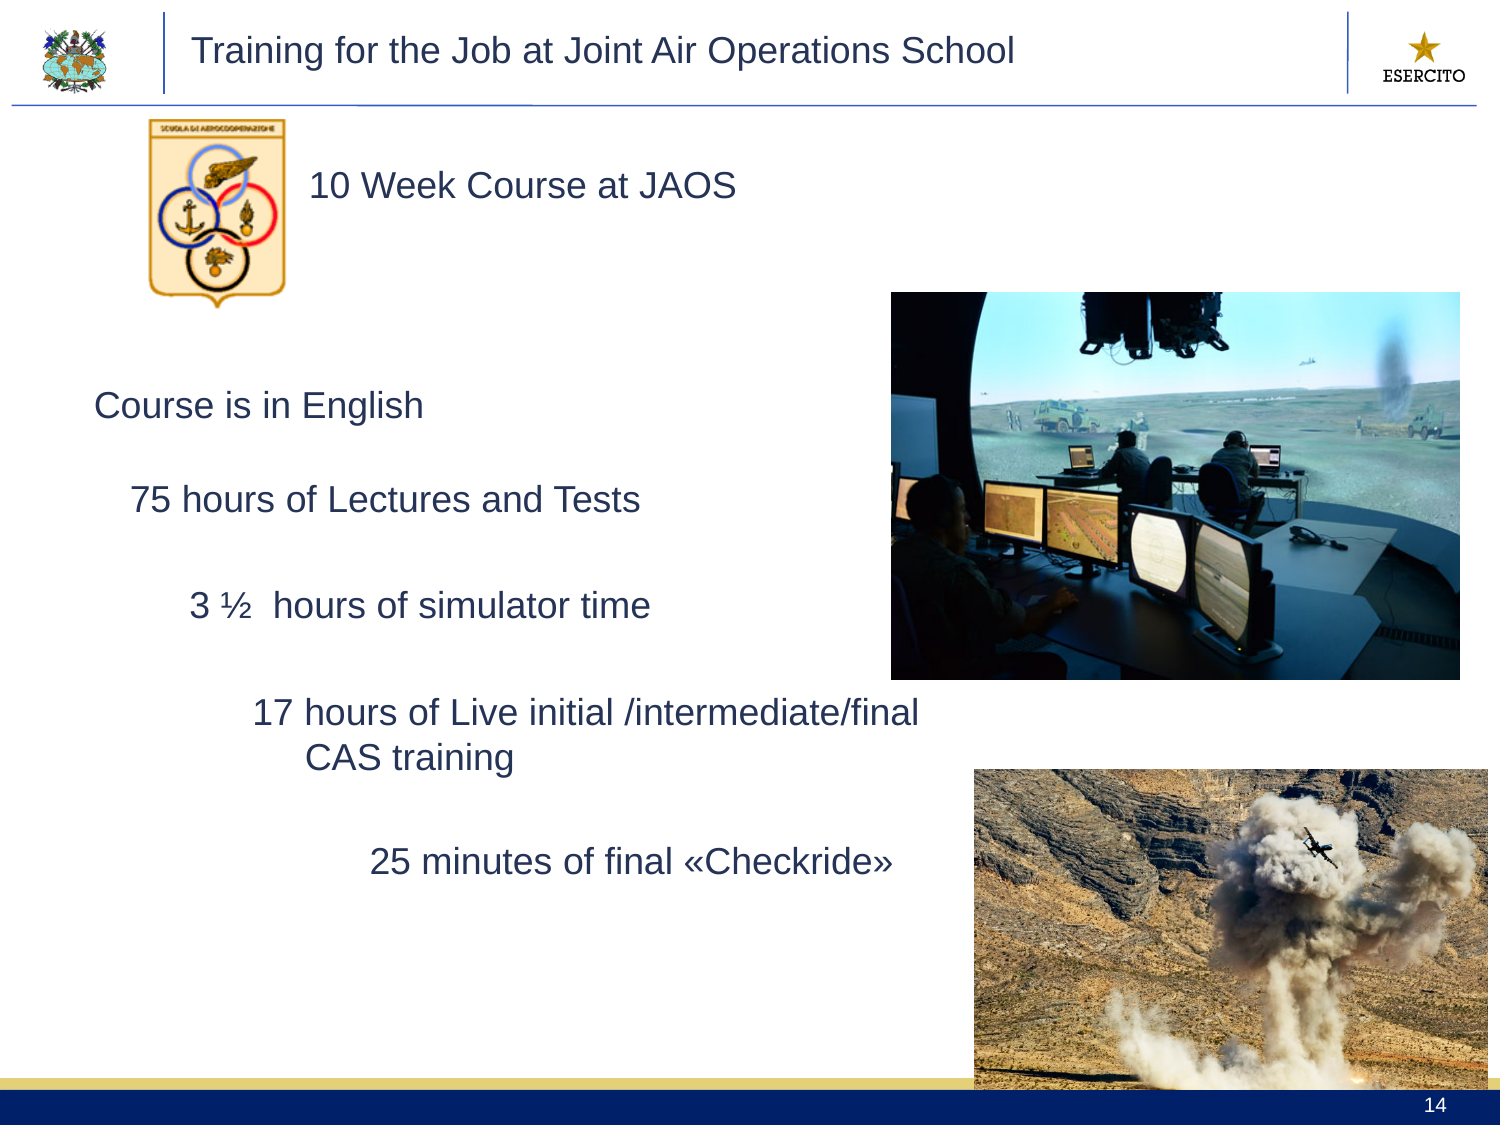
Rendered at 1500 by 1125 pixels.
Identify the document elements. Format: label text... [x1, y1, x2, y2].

text_box 75 hours of Lectures and Tests [115, 467, 656, 527]
text_box Course is in English [78, 373, 440, 434]
picture [41, 27, 107, 94]
text_box 17 hours of Live initial /intermediate/final CAS training [237, 680, 946, 786]
text_box Training for the Job at Joint Air Operations School [176, 19, 1031, 79]
picture [147, 119, 292, 310]
picture [891, 291, 1460, 680]
text_box 25 minutes of final «Checkride» [354, 829, 909, 890]
picture [1383, 31, 1465, 82]
text_box 10 Week Course at JAOS [297, 153, 753, 214]
text_box 3 ½ hours of simulator time [174, 573, 667, 634]
picture [974, 769, 1489, 1091]
